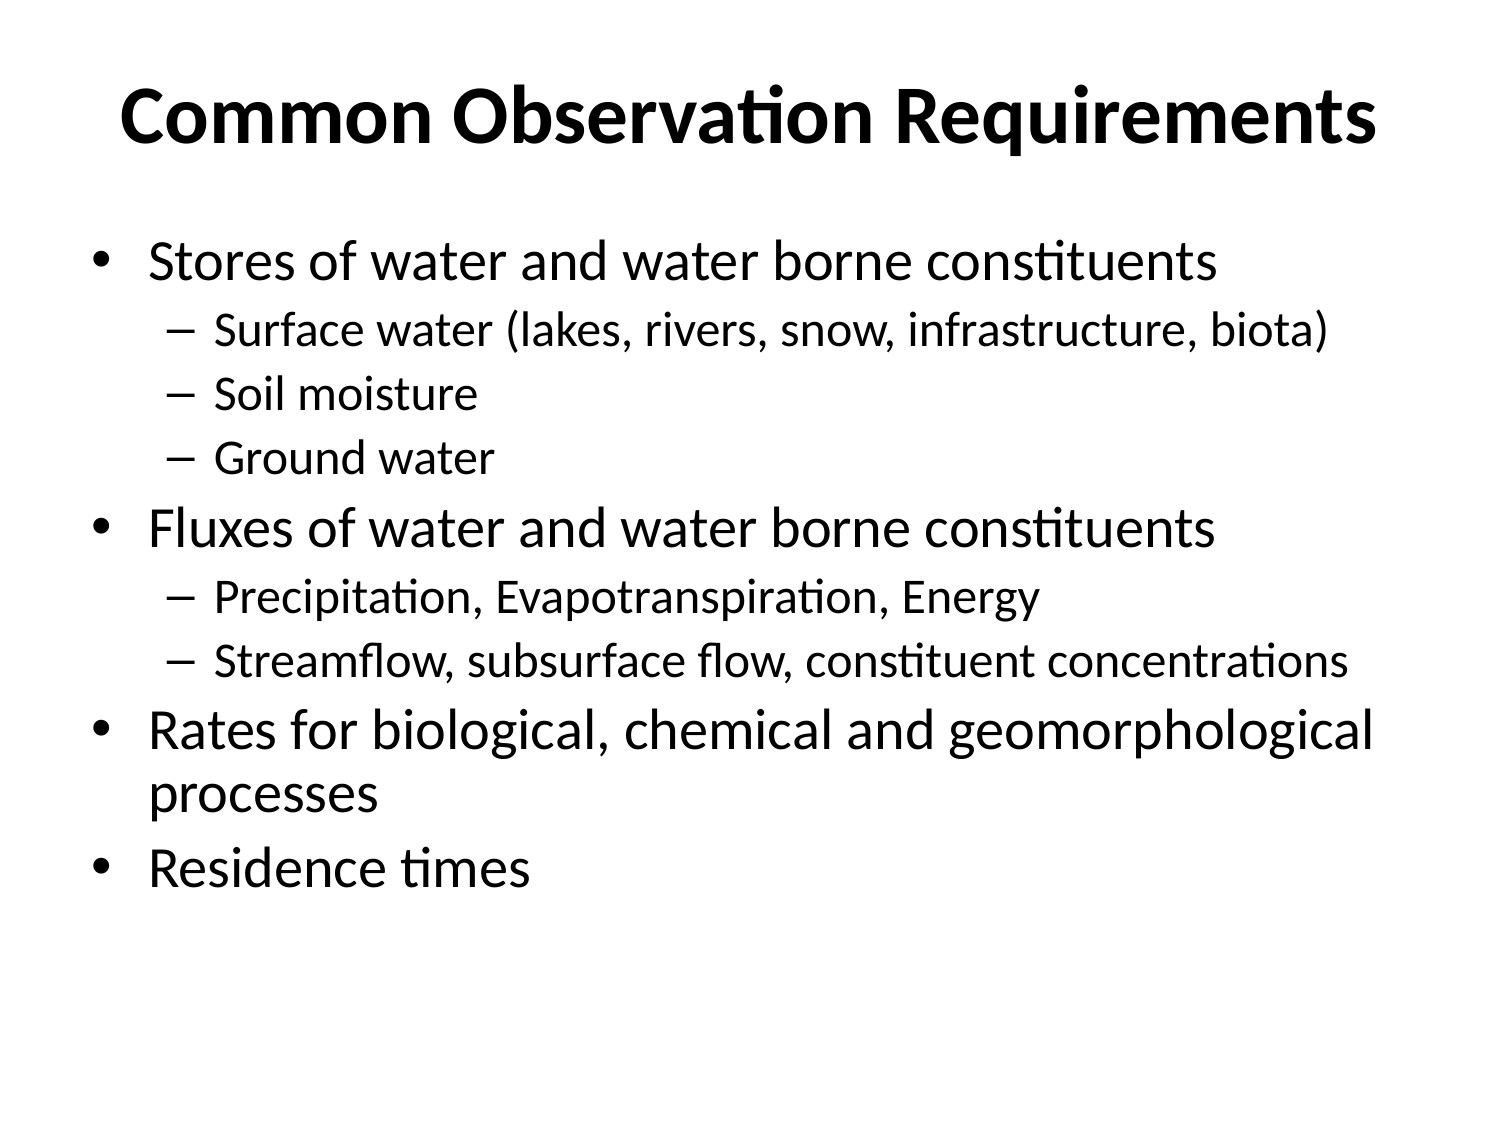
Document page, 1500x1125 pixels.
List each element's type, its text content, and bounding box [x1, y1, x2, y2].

list Stores of water and water borne constituents Surface water (lakes, rivers, snow, infrastructure, biota) Soil moisture Ground water Fluxes of water and water borne constituents Precipitation, Evapotranspiration, Energy Streamflow, subsurface flow, constituent concentrations Rates for biological, chemical and geomorphological processes Residence times [76, 222, 1427, 1033]
title Common Observation Requirements [75, 29, 1425, 192]
